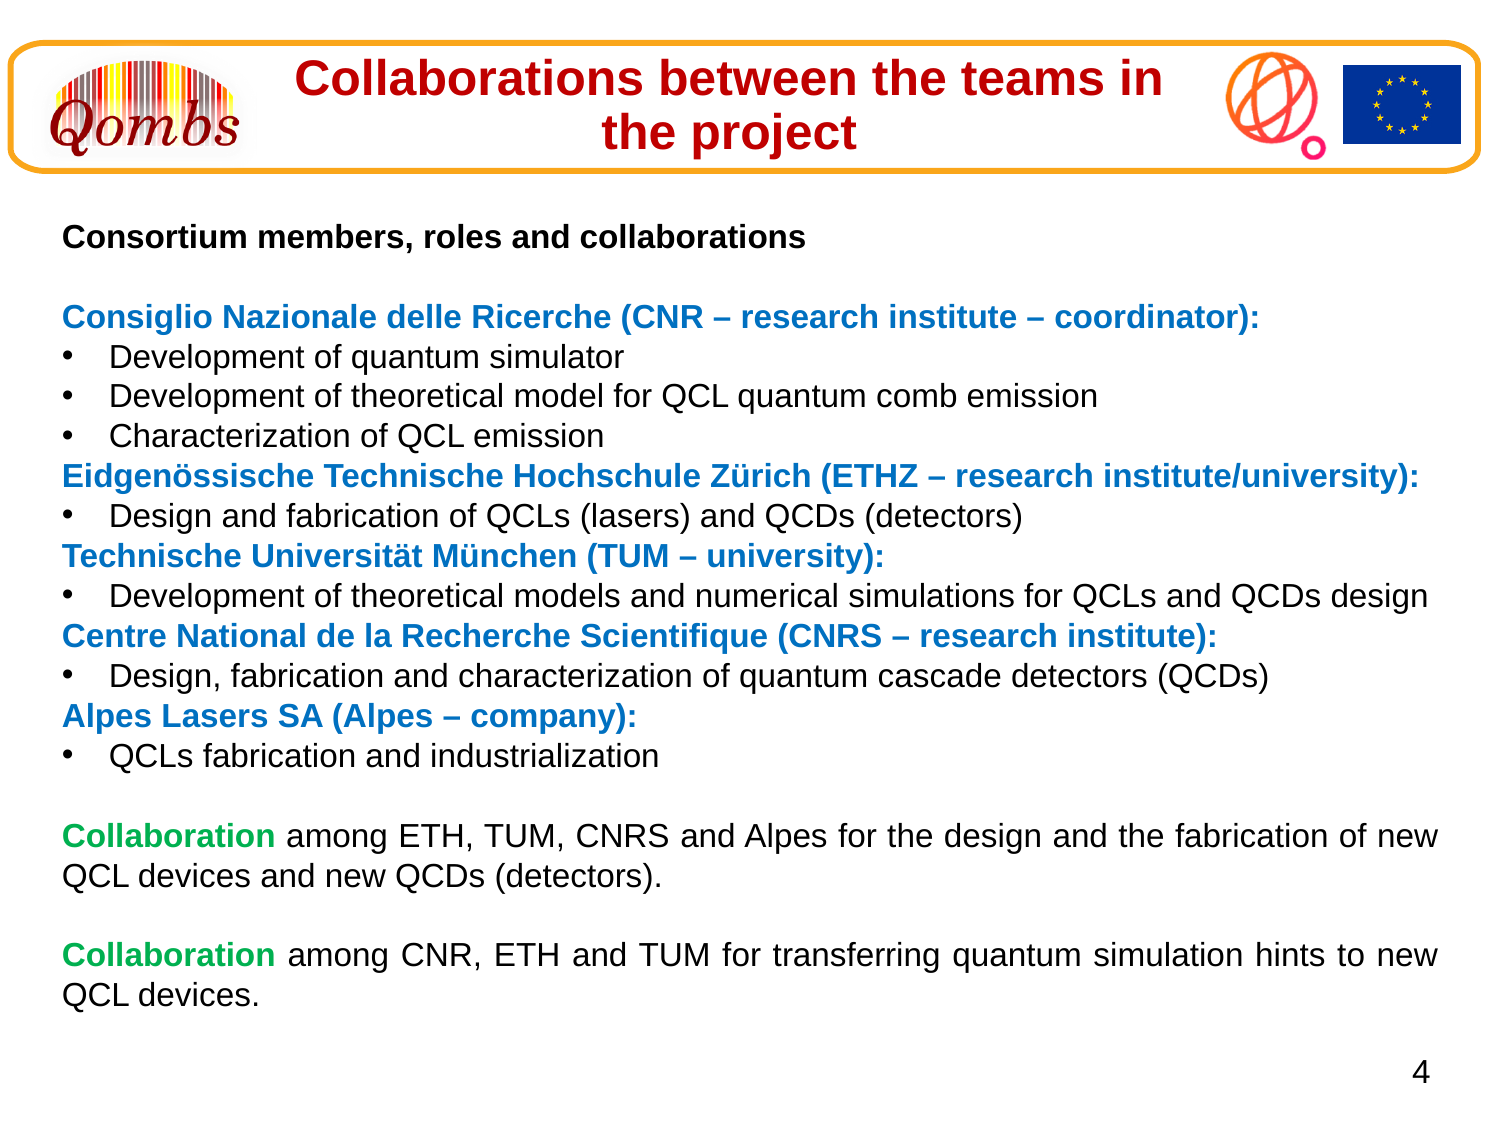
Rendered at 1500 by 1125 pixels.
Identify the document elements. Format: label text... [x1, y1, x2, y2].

text_box 4 [1107, 1042, 1446, 1103]
picture [1225, 51, 1329, 160]
picture [1343, 65, 1461, 144]
title Collaborations between the teams in the project [263, 44, 1196, 168]
text_box Consortium members, roles and collaborations Consiglio Nazionale delle Ricerche (CNR – research institute – coordinator): Development of quantum simulator Development of theoretical model for QCL quantum comb emission Characterization of QCL emission Eidgenössische Technische Hochschule Zürich (ETHZ – research institute/university): Design and fabrication of QCLs (lasers) and QCDs (detectors) Technische Universität München (TUM – university): Development of theoretical models and numerical simulations for QCLs and QCDs design Centre National de la Recherche Scientifique (CNRS – research institute): Design, fabrication and characterization of quantum cascade detectors (QCDs) Alpes Lasers SA (Alpes – company): QCLs fabrication and industrialization Collaboration among ETH, TUM, CNRS and Alpes for the design and the fabrication of new QCL devices and new QCDs (detectors). Collaboration among CNR, ETH and TUM for transferring quantum simulation hints to new QCL devices. [47, 207, 1455, 1021]
picture [31, 42, 257, 170]
